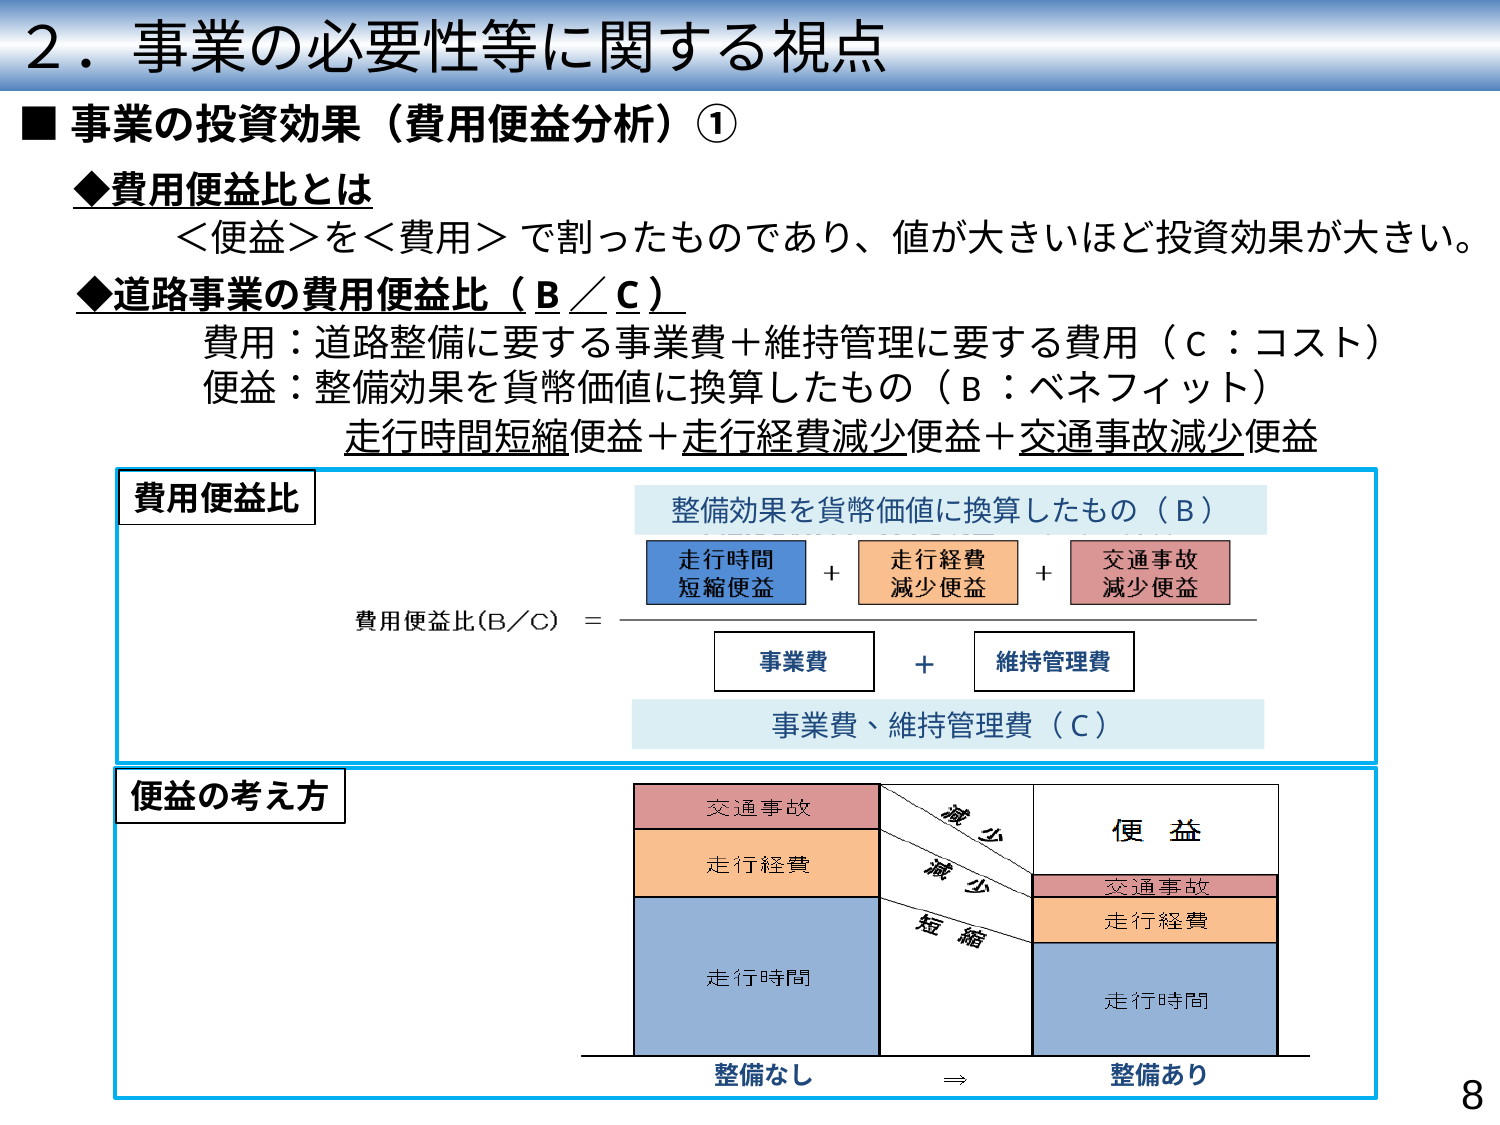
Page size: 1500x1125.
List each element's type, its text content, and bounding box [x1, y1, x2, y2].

text_box ■事業の投資効果（費用便益分析）① [3, 90, 754, 155]
text_box ２．事業の必要性等に関する視点 [0, 0, 1500, 91]
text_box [116, 469, 1377, 764]
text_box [115, 769, 1377, 1099]
text_box ◆費用便益比とは ＜便益＞を＜費用＞ で割ったものであり、値が大きいほど投資効果が大きい。 ◆道路事業の費用便益比（B／C） 費用：道路整備に要する事業費＋維持管理に要する費用（C：コスト） 便益：整備効果を貨幣価値に換算したもの（B：ベネフィット） 走行時間短縮便益＋走行経費減少便益＋交通事故減少便益 [0, 144, 1500, 541]
slide_number 8 [1399, 1062, 1500, 1123]
